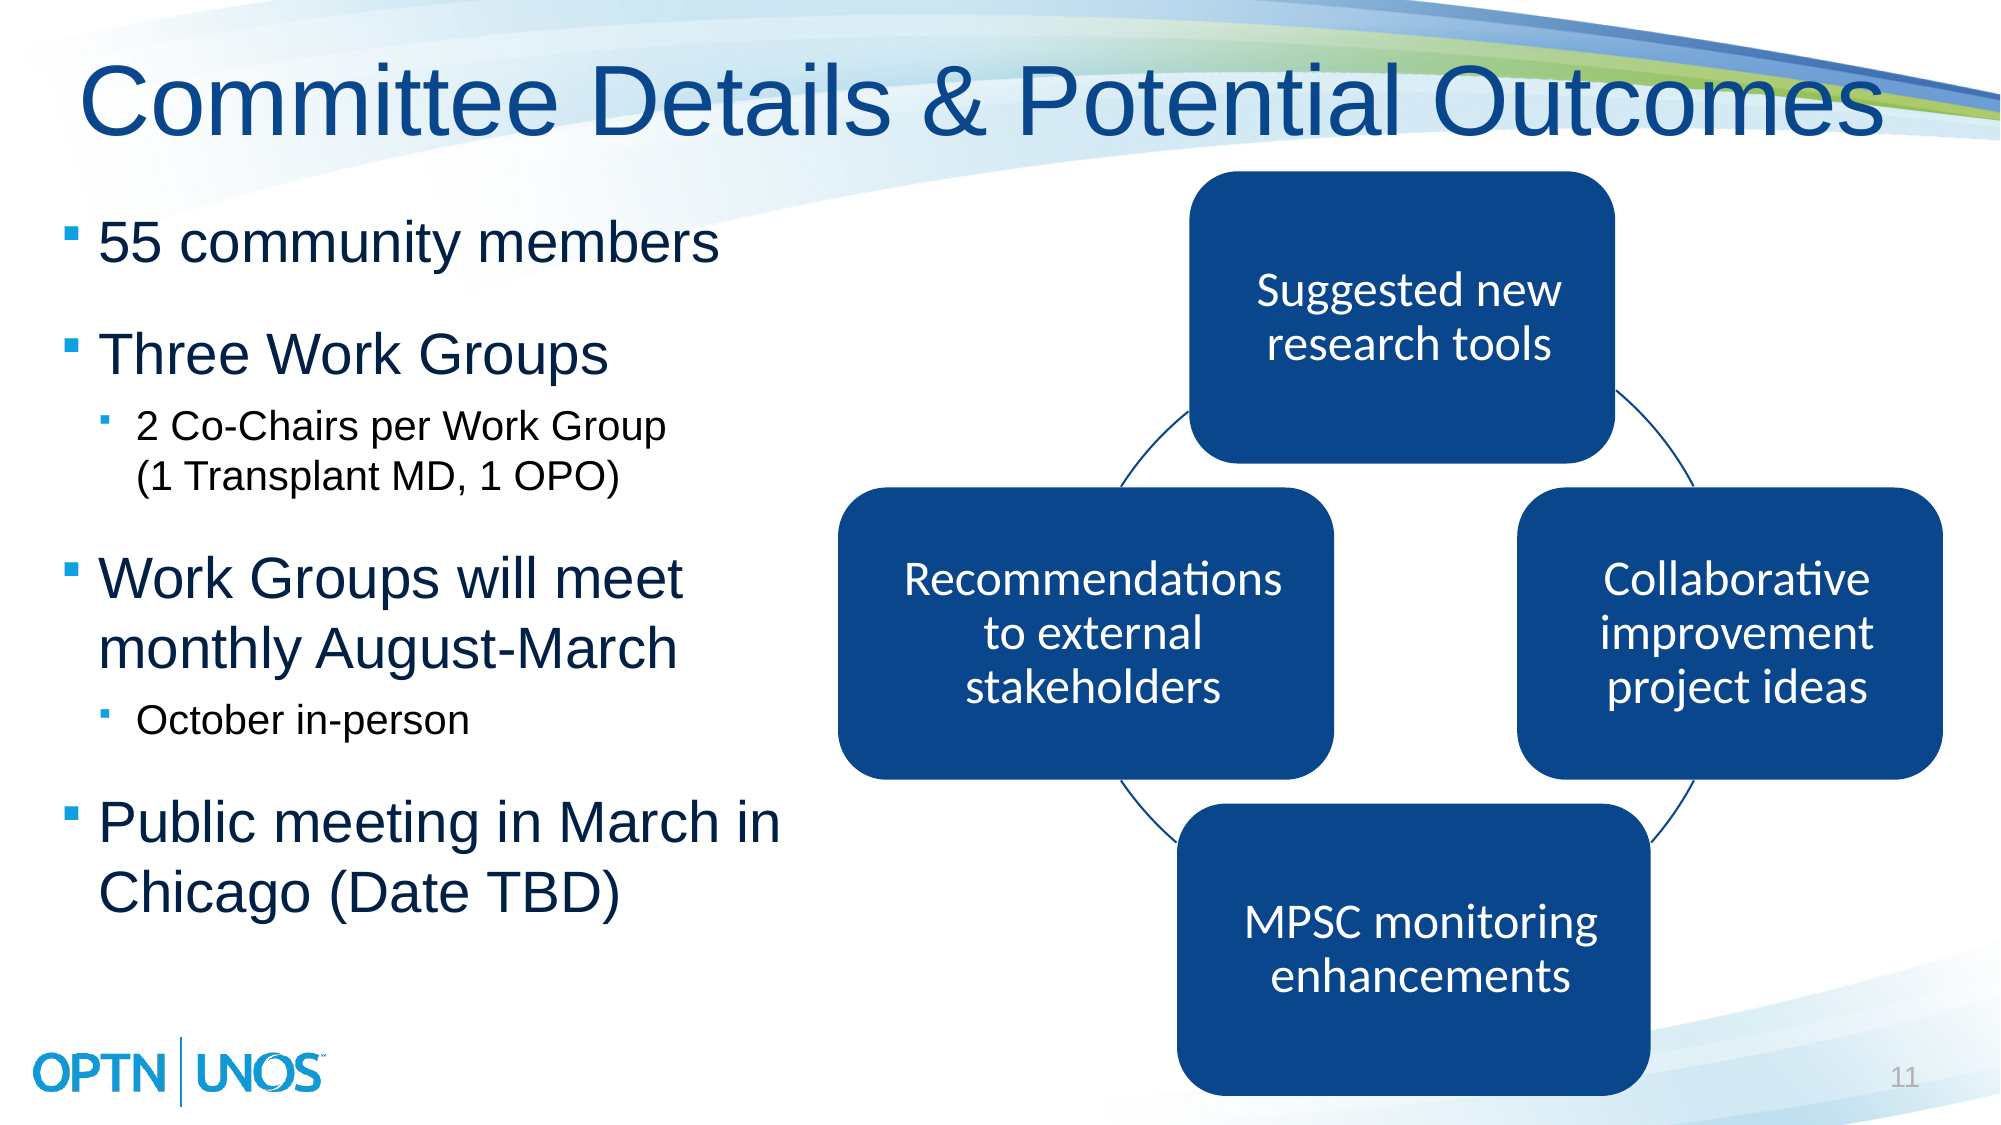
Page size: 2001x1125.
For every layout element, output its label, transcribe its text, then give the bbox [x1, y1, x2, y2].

slide_number 11 [1596, 1101, 1936, 1106]
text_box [746, 220, 2000, 1047]
title Committee Details & Potential Outcomes [63, 25, 1976, 166]
list 55 community members Three Work Groups 2 Co-Chairs per Work Group (1 Transplant MD, 1 OPO) Work Groups will meet monthly August-March October in-person Public meeting in March in Chicago (Date TBD) [45, 197, 1004, 1063]
picture [0, 0, 2001, 1125]
